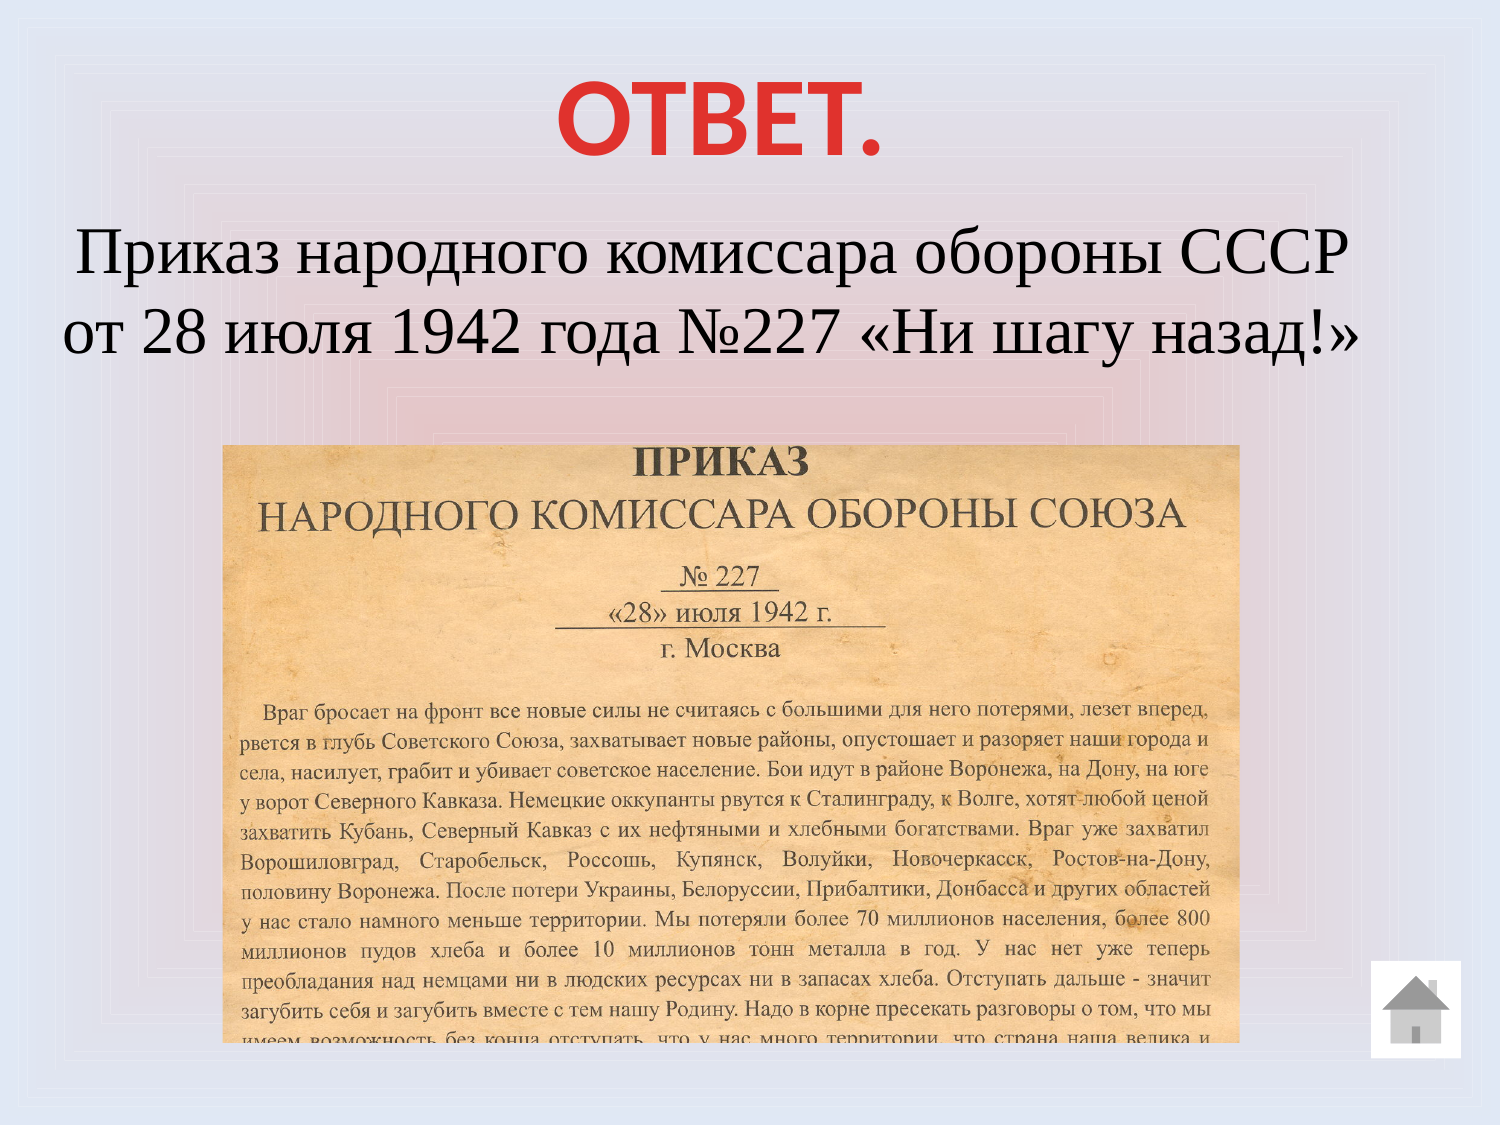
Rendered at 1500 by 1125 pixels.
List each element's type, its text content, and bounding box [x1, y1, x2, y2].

text_box [1371, 960, 1461, 1059]
text_box Приказ народного комиссара обороны СССР от 28 июля 1942 года №227 «Ни шагу назад!» [48, 199, 1379, 374]
picture [222, 445, 1240, 1043]
text_box ОТВЕТ. [541, 35, 902, 186]
